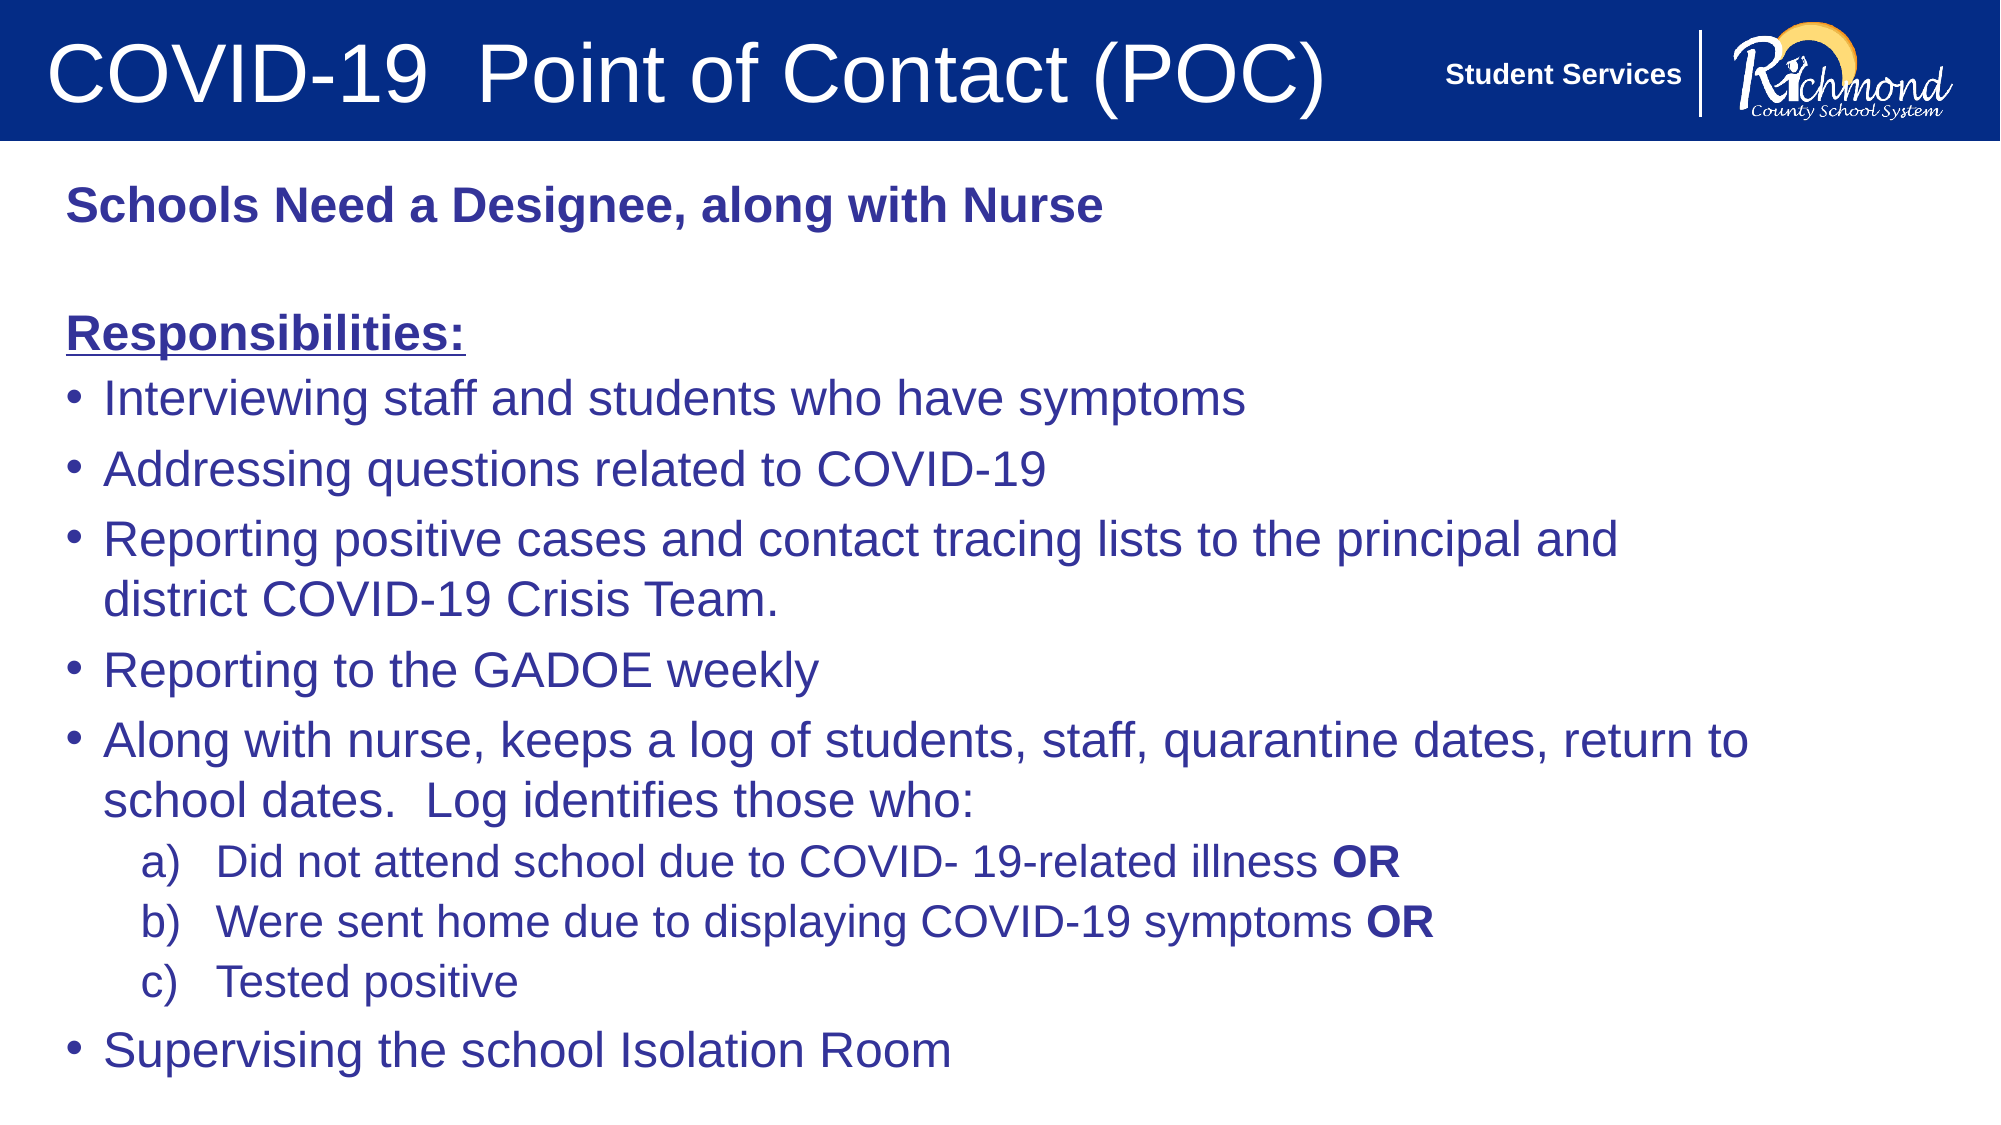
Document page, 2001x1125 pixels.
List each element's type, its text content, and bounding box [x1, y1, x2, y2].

title COVID-19 Point of Contact (POC) [31, 21, 1757, 129]
picture [1724, 12, 1960, 129]
list Schools Need a Designee, along with Nurse Responsibilities: Interviewing staff and students who have symptoms Addressing questions related to COVID-19 Reporting positive cases and contact tracing lists to the principal and district COVID-19 Crisis Team. Reporting to the GADOE weekly Along with nurse, keeps a log of students, staff, quarantine dates, return to school dates. Log identifies those who: Did not attend school due to COVID- 19-related illness OR Were sent home due to displaying COVID-19 symptoms OR Tested positive Supervising the school Isolation Room [0, 171, 1782, 1047]
